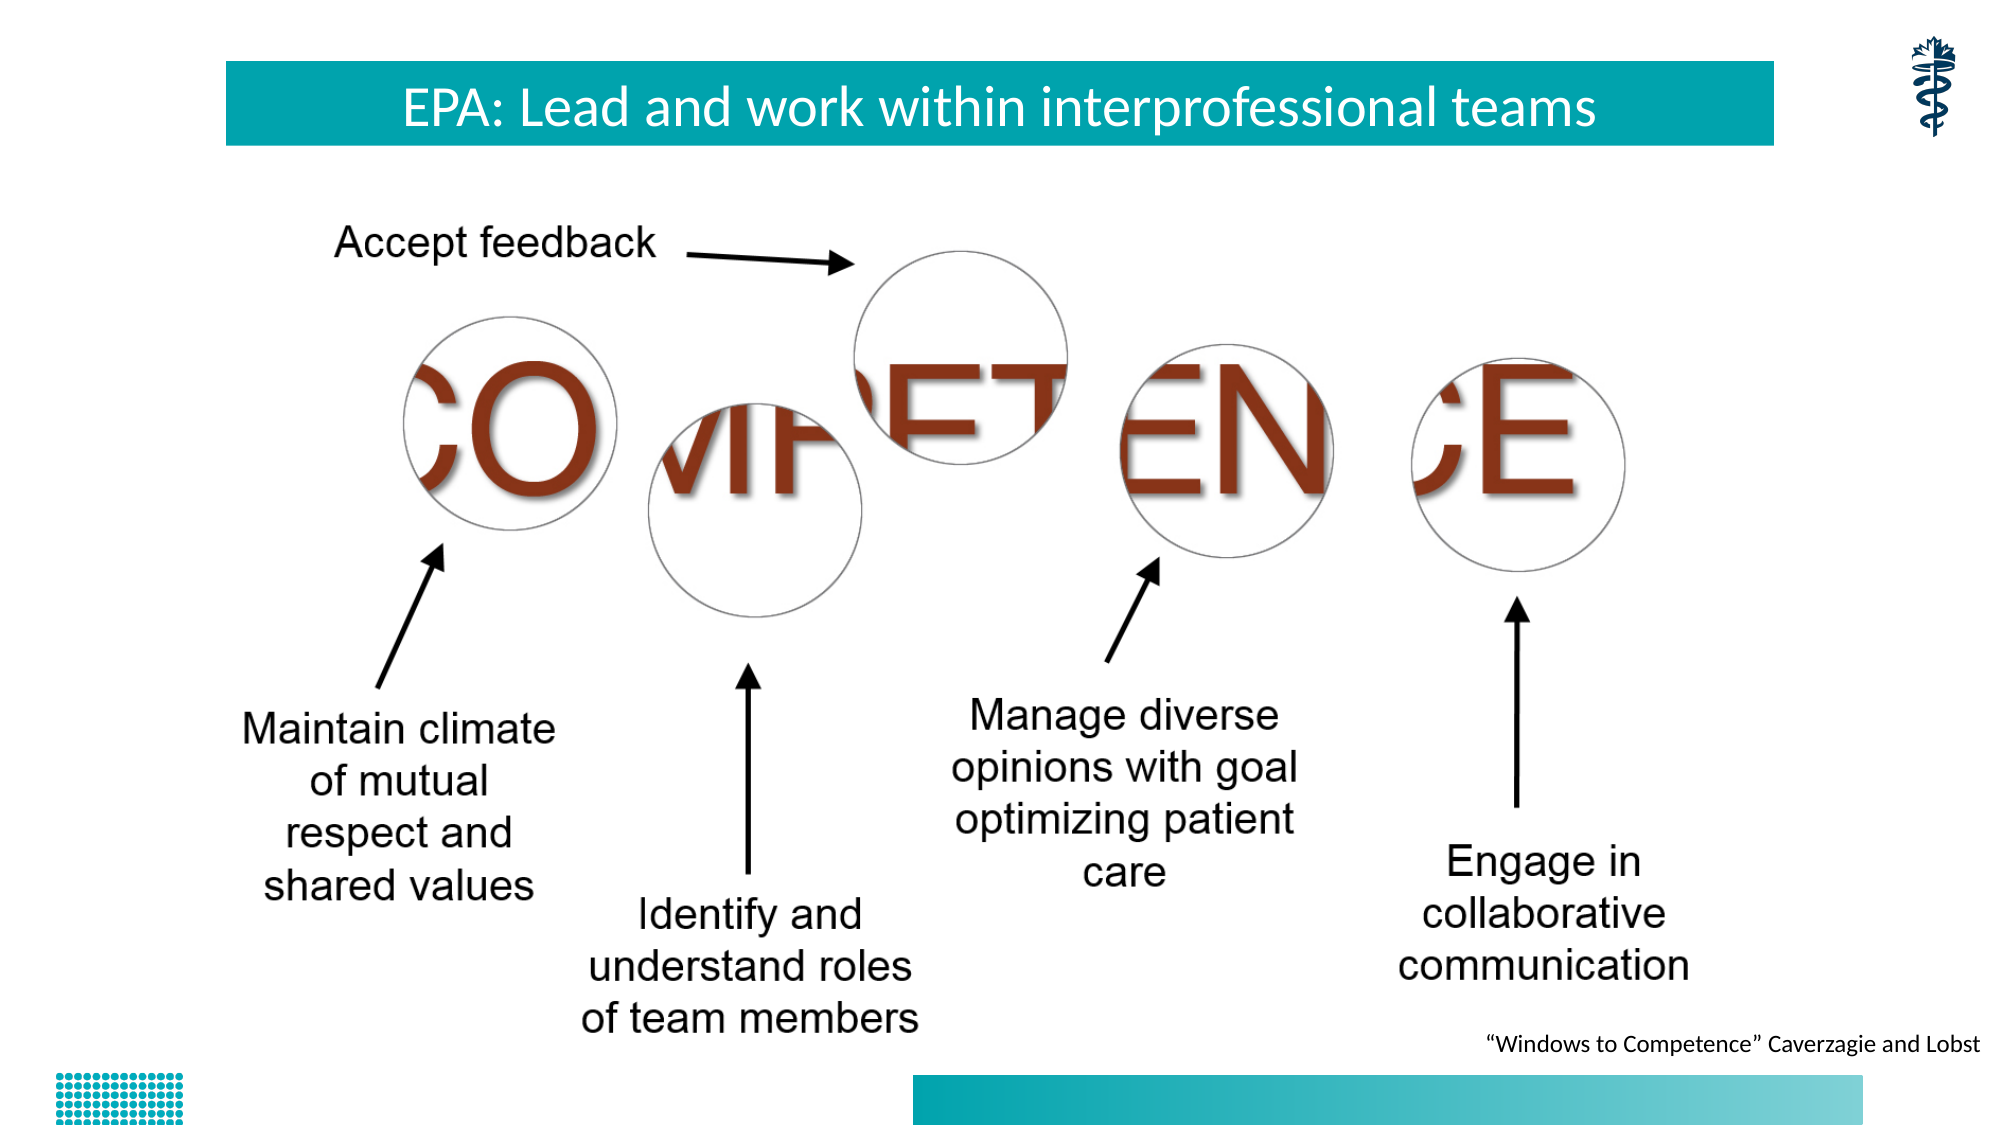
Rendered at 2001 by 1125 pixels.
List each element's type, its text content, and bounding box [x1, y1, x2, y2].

picture [205, 173, 1795, 1064]
picture [1899, 24, 1968, 149]
text_box EPA: Lead and work within interprofessional teams [226, 61, 1774, 146]
picture [52, 1071, 186, 1125]
text_box “Windows to Competence” Caverzagie and Lobst [1470, 1019, 2000, 1065]
